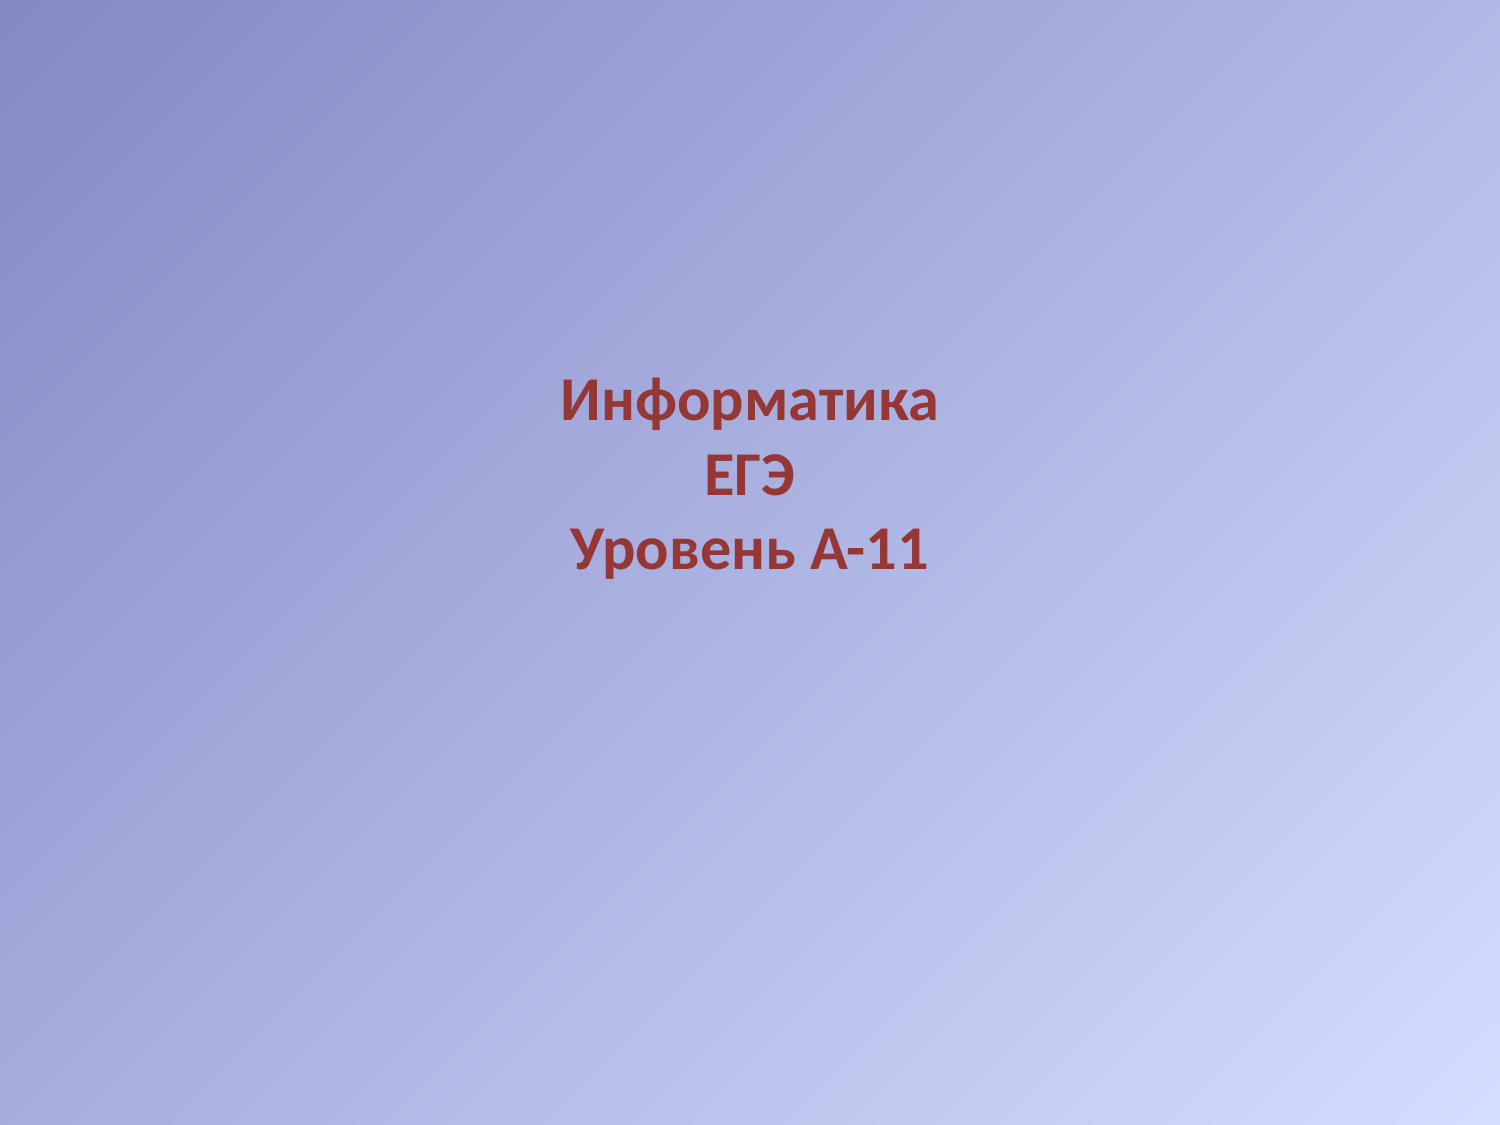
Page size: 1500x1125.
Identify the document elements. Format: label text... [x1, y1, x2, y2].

title Информатика ЕГЭ Уровень А-11 [112, 349, 1388, 591]
